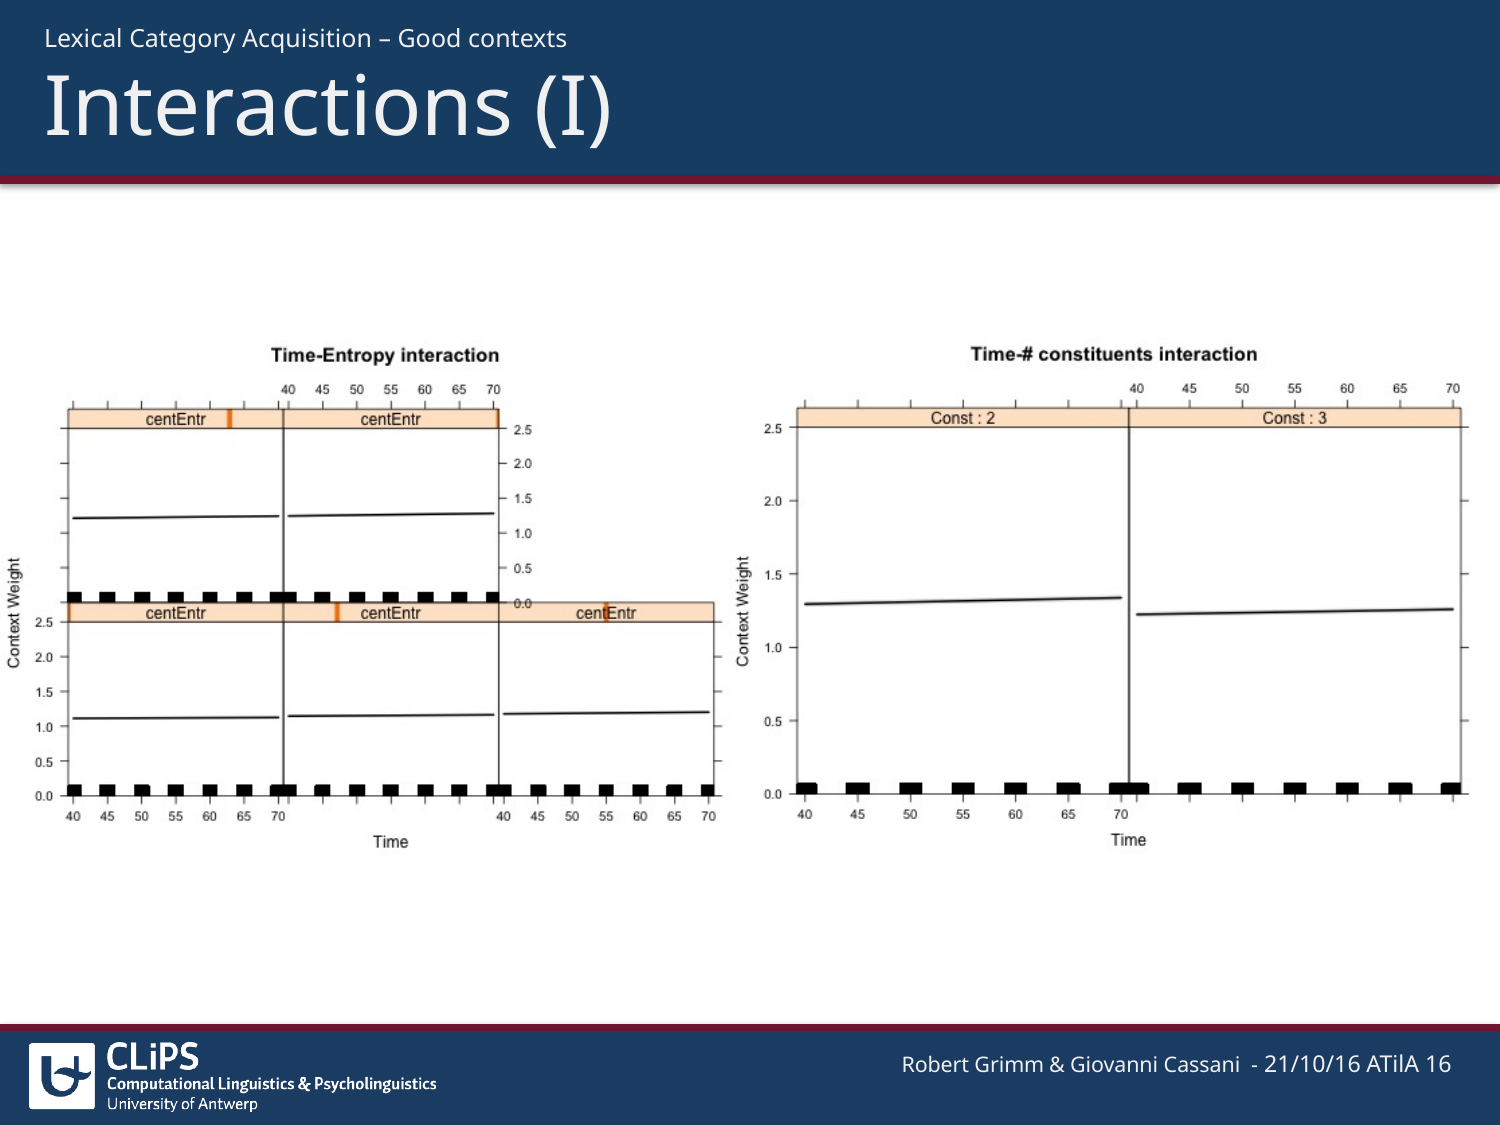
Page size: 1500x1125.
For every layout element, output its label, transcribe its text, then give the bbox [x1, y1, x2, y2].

text_box [0, 1024, 1500, 1031]
text_box [0, 176, 1500, 184]
picture [29, 1041, 437, 1112]
text_box Robert Grimm & Giovanni Cassani - 21/10/16 ATilA 16 [800, 1042, 1485, 1102]
picture [0, 337, 1500, 864]
text_box [0, 1031, 1500, 1125]
text_box [0, 0, 1500, 176]
text_box Lexical Category Acquisition – Good contexts Interactions (I) [29, 14, 1465, 160]
